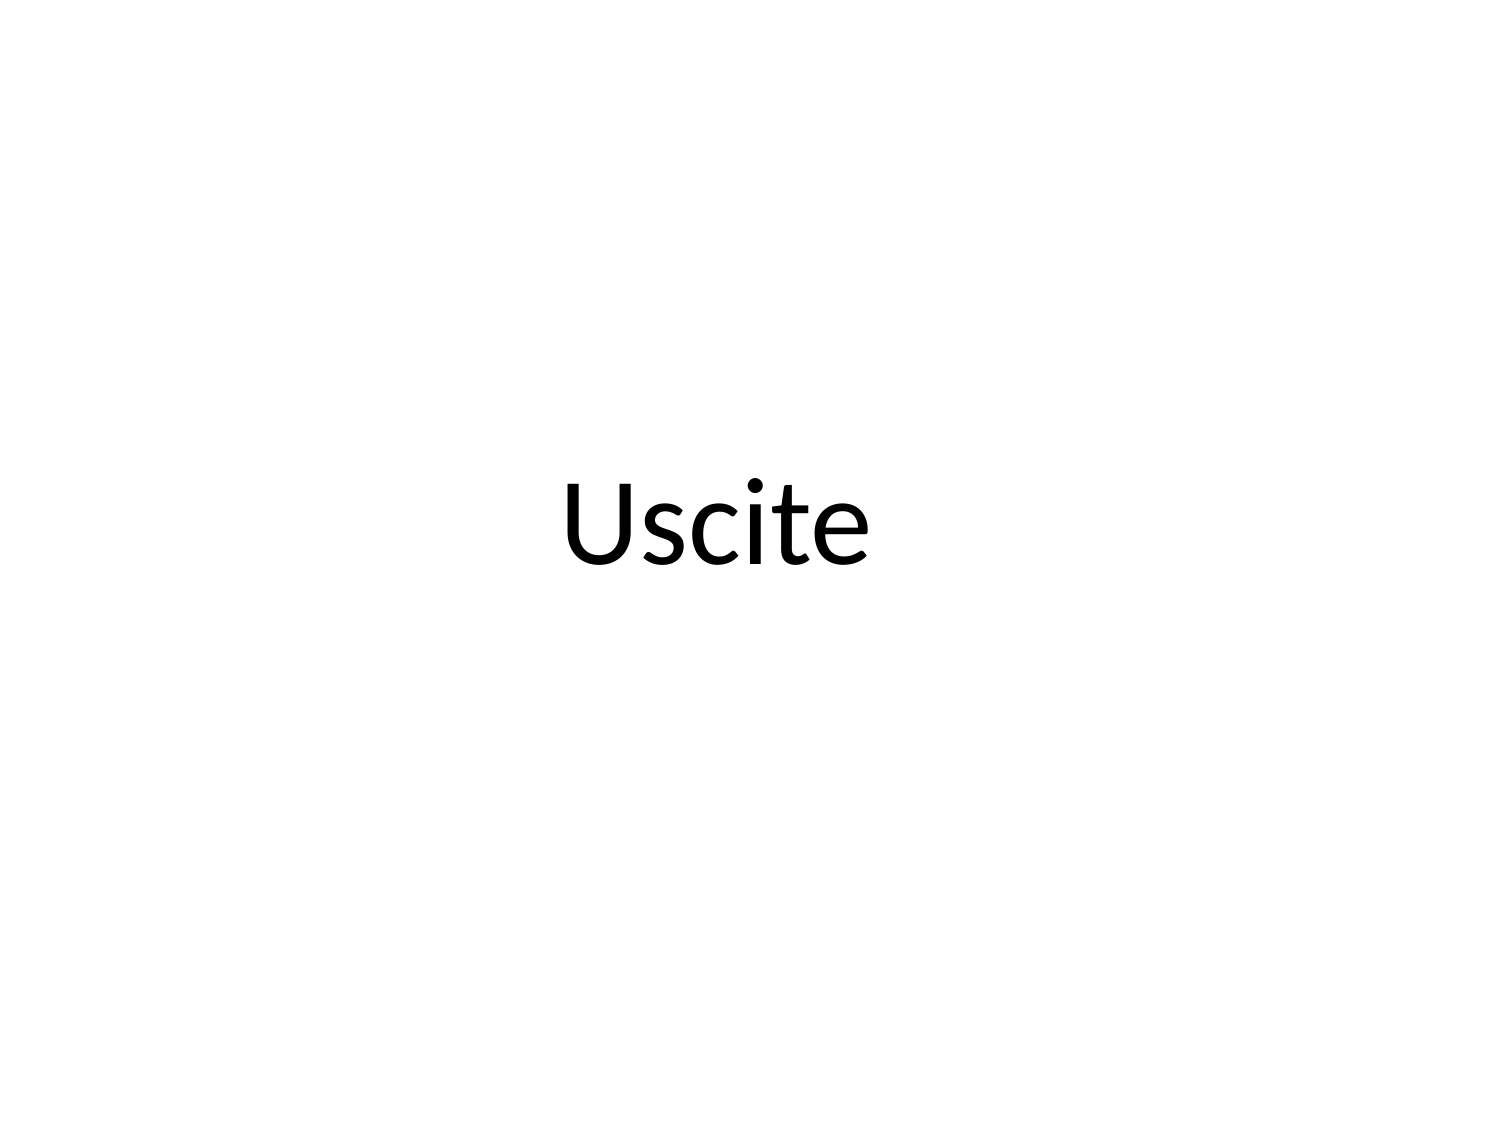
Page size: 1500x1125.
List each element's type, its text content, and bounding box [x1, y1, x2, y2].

title Uscite [41, 420, 1392, 609]
